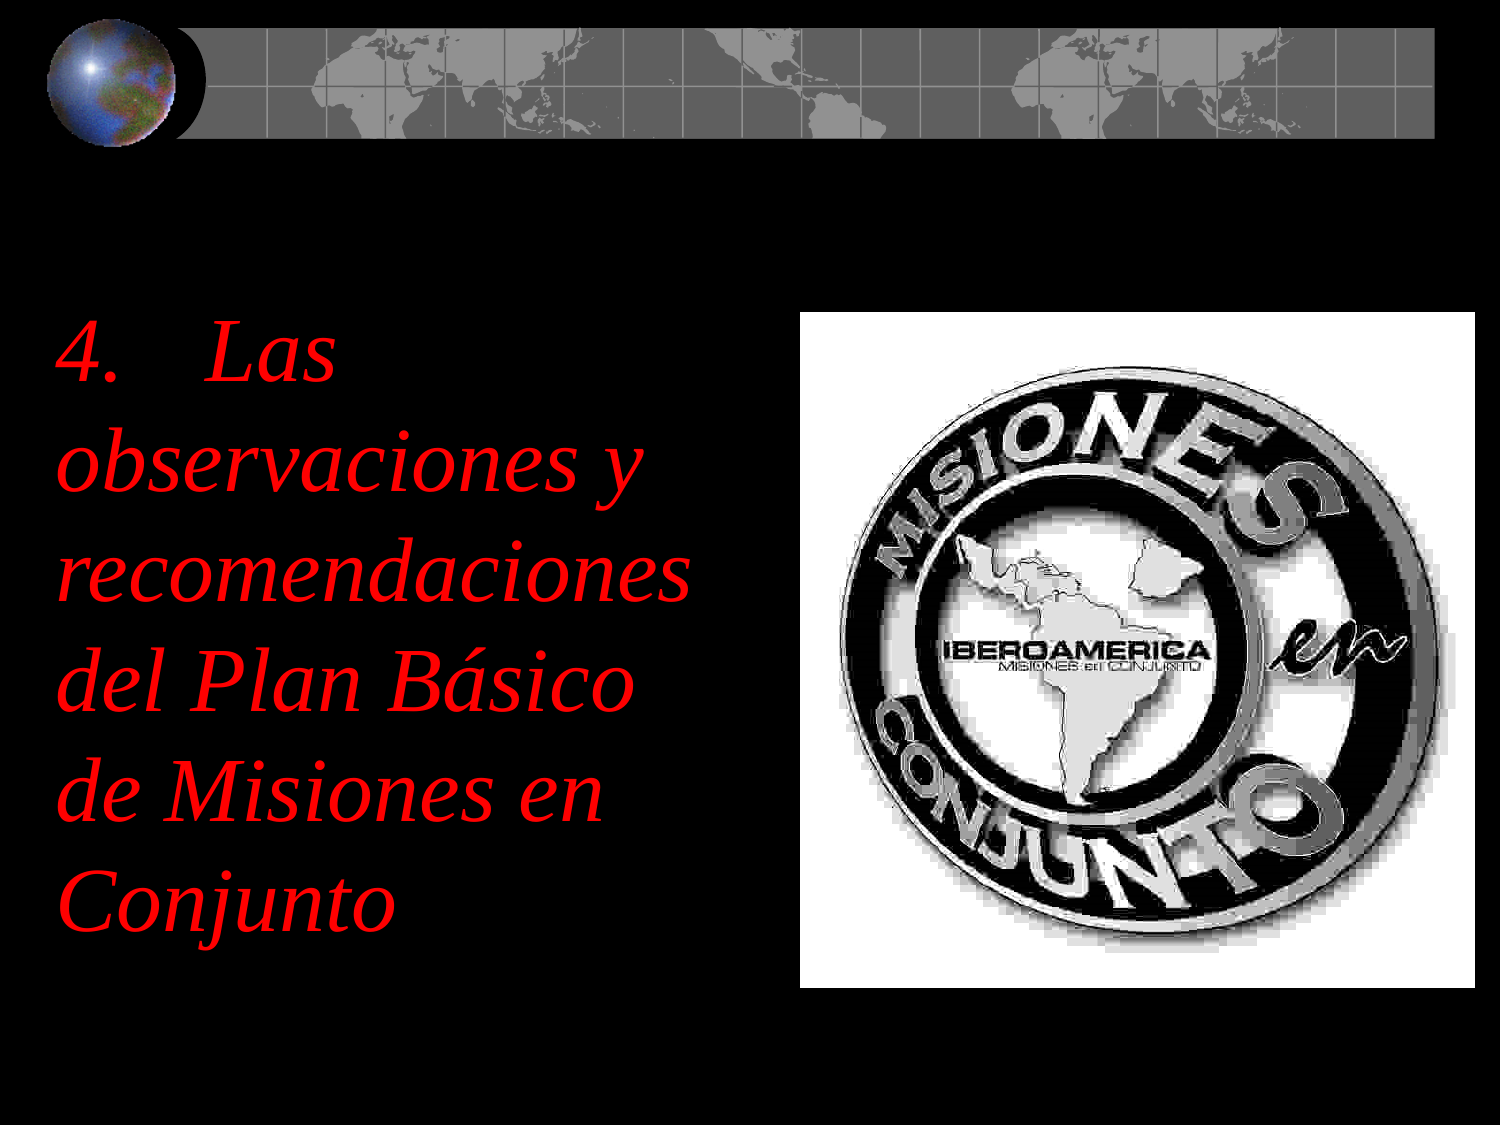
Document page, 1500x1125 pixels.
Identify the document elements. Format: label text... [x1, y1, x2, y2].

picture [42, 14, 190, 151]
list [799, 312, 1475, 988]
title 4. Las observaciones y recomendaciones del Plan Básico de Misiones en Conjunto [40, 152, 716, 1088]
